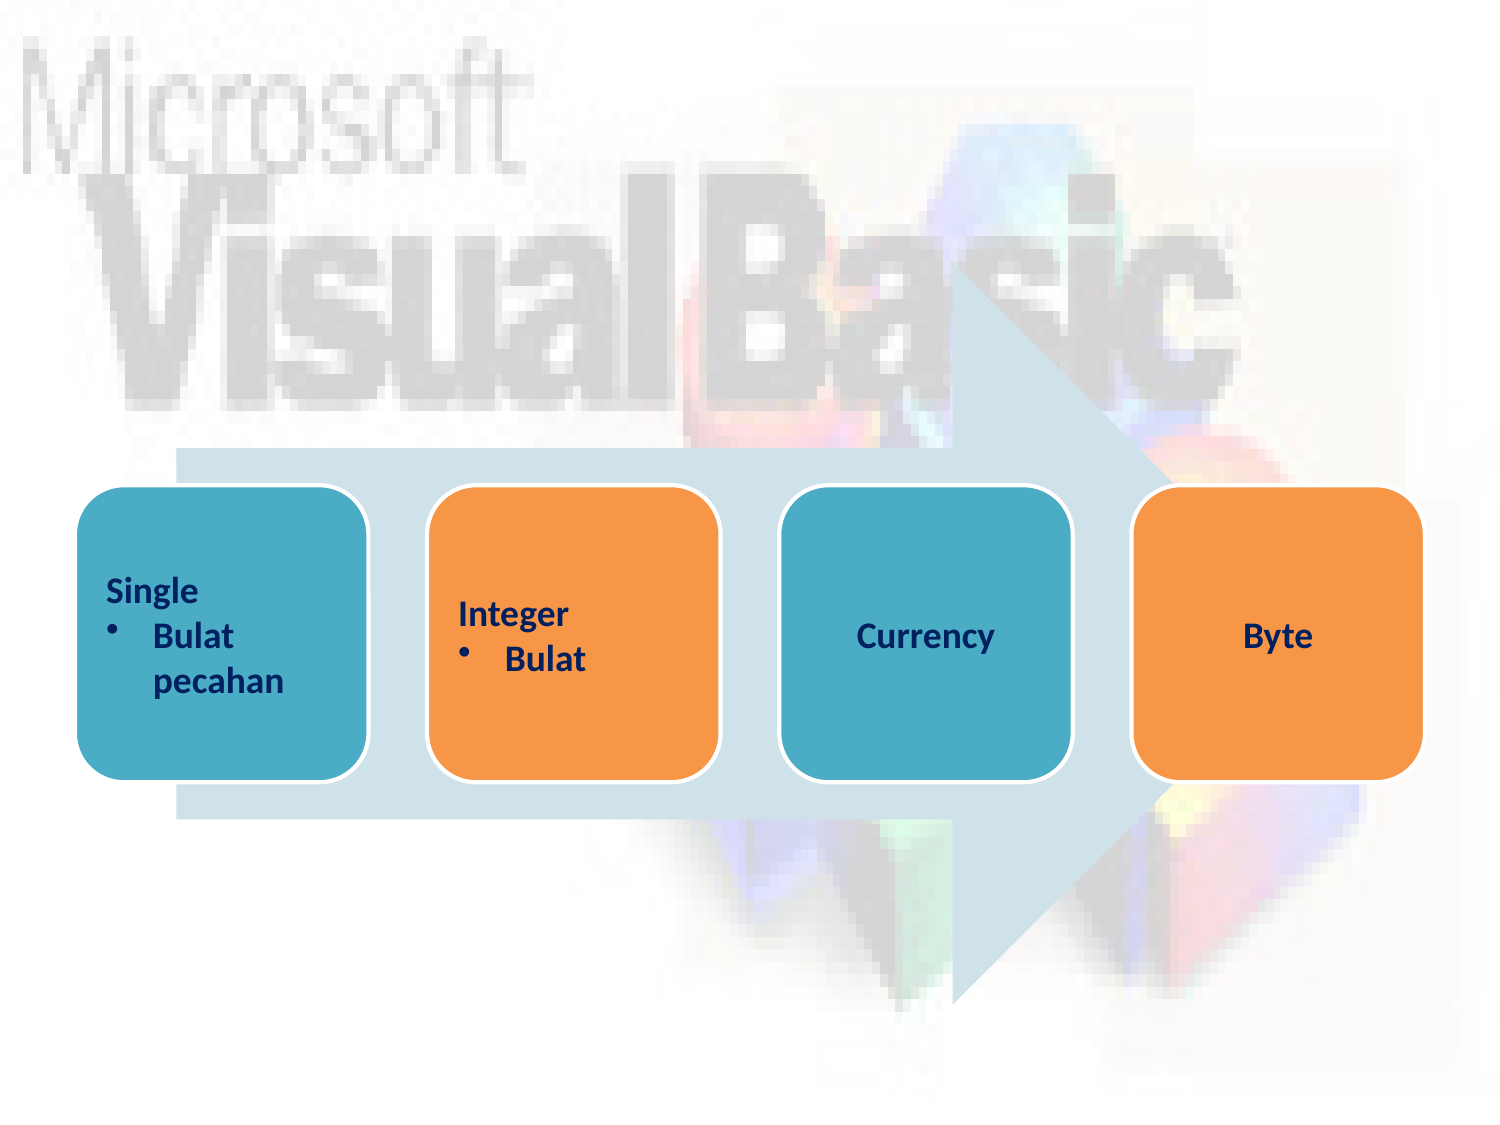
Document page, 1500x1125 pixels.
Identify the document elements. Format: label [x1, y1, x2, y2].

list [74, 262, 1426, 1006]
